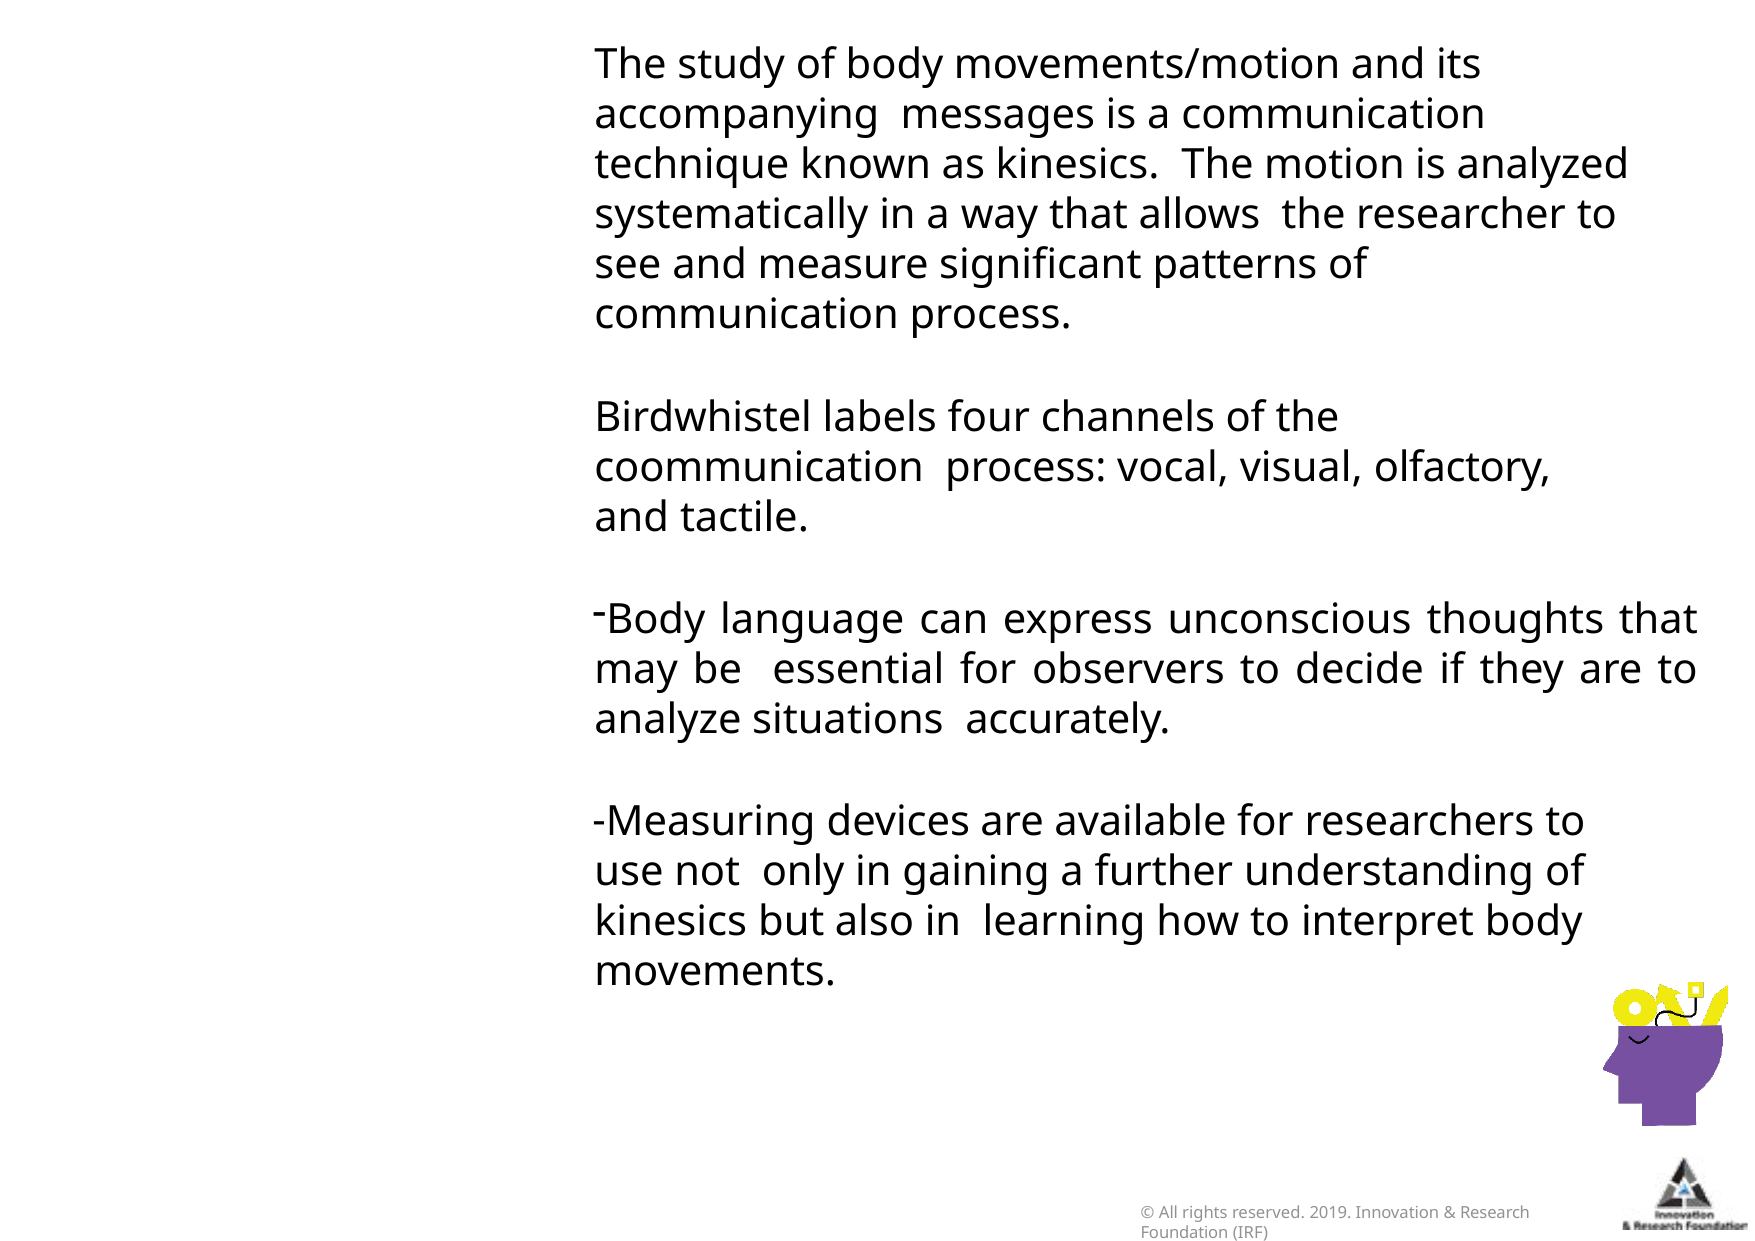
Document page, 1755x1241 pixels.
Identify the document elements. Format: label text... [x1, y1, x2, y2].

text_box The study of body movements/motion and its accompanying messages is a communication technique known as kinesics. The motion is analyzed systematically in a way that allows the researcher to see and measure significant patterns of communication process. Birdwhistel labels four channels of the coommunication process: vocal, visual, olfactory, and tactile. Body language can express unconscious thoughts that may be essential for observers to decide if they are to analyze situations accurately. Measuring devices are available for researchers to use not only in gaining a further understanding of kinesics but also in learning how to interpret body movements. [592, 35, 1699, 994]
picture [1603, 982, 1728, 1126]
picture [1622, 1157, 1748, 1230]
footer © All rights reserved. 2019. Innovation & Research Foundation (IRF) [1138, 1200, 1615, 1241]
